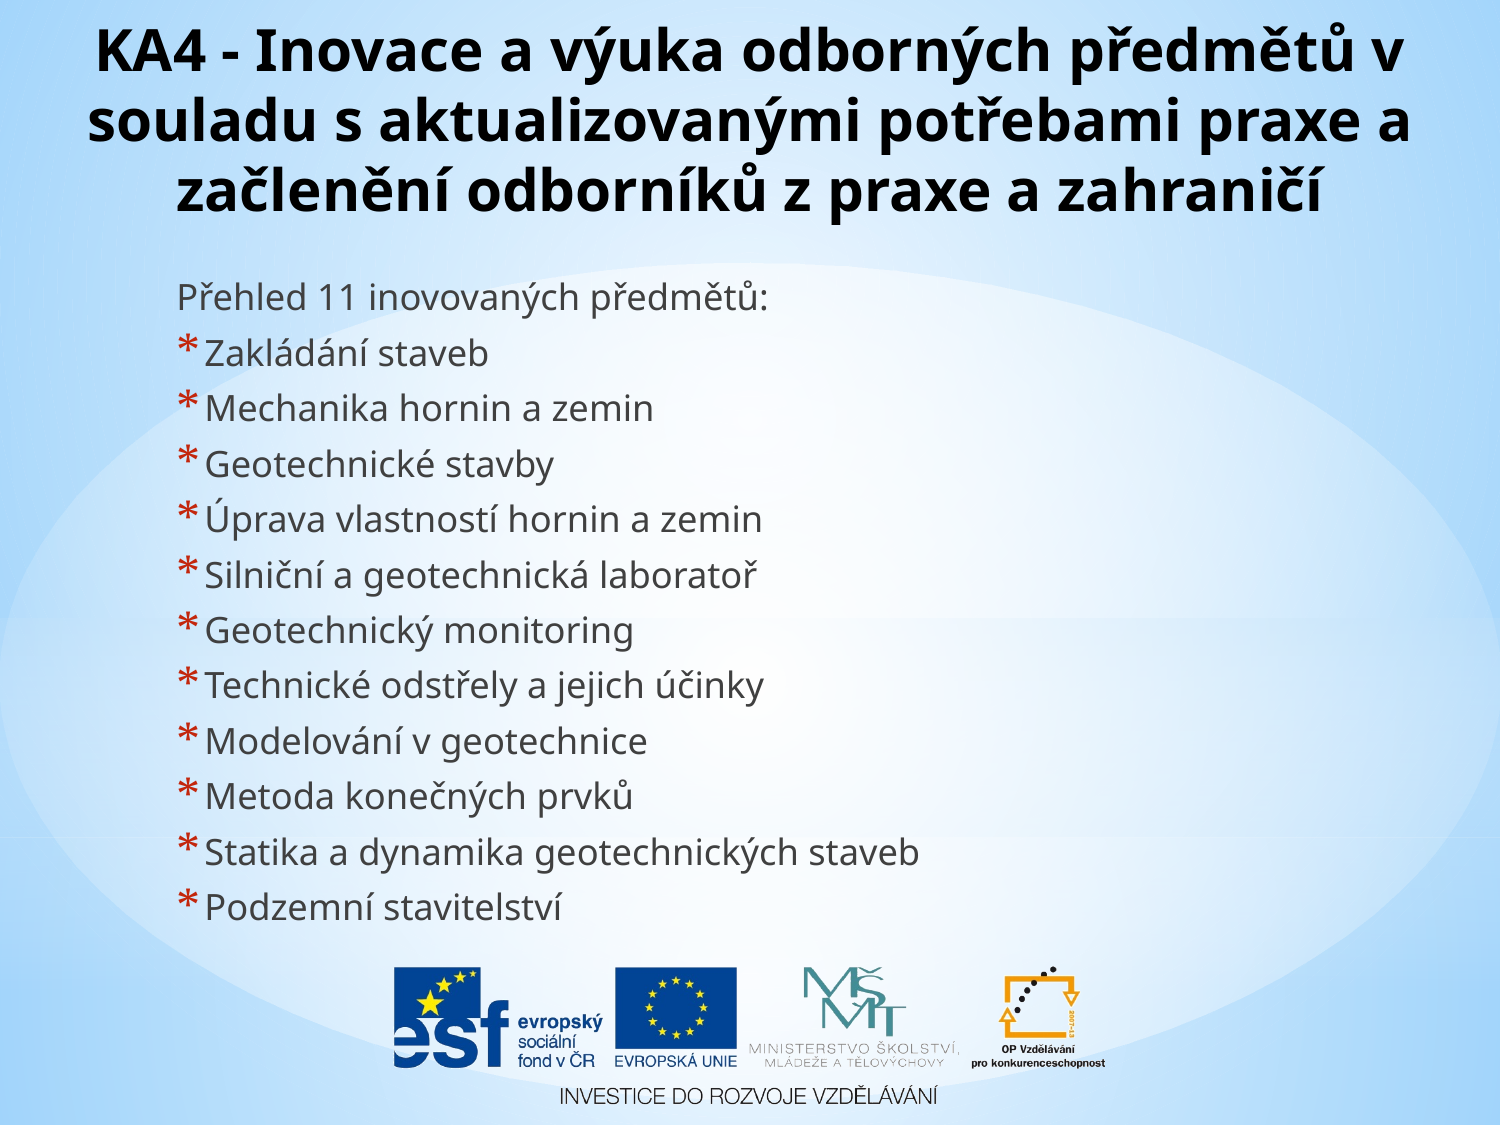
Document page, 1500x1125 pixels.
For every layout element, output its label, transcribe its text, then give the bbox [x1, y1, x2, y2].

list Přehled 11 inovovaných předmětů: Zakládání staveb Mechanika hornin a zemin Geotechnické stavby Úprava vlastností hornin a zemin Silniční a geotechnická laboratoř Geotechnický monitoring Technické odstřely a jejich účinky Modelování v geotechnice Metoda konečných prvků Statika a dynamika geotechnických staveb Podzemní stavitelství [154, 267, 1346, 941]
picture [371, 952, 1129, 1118]
title KA4 - Inovace a výuka odborných předmětů v souladu s aktualizovanými potřebami praxe a začlenění odborníků z praxe a zahraničí [64, 5, 1436, 268]
